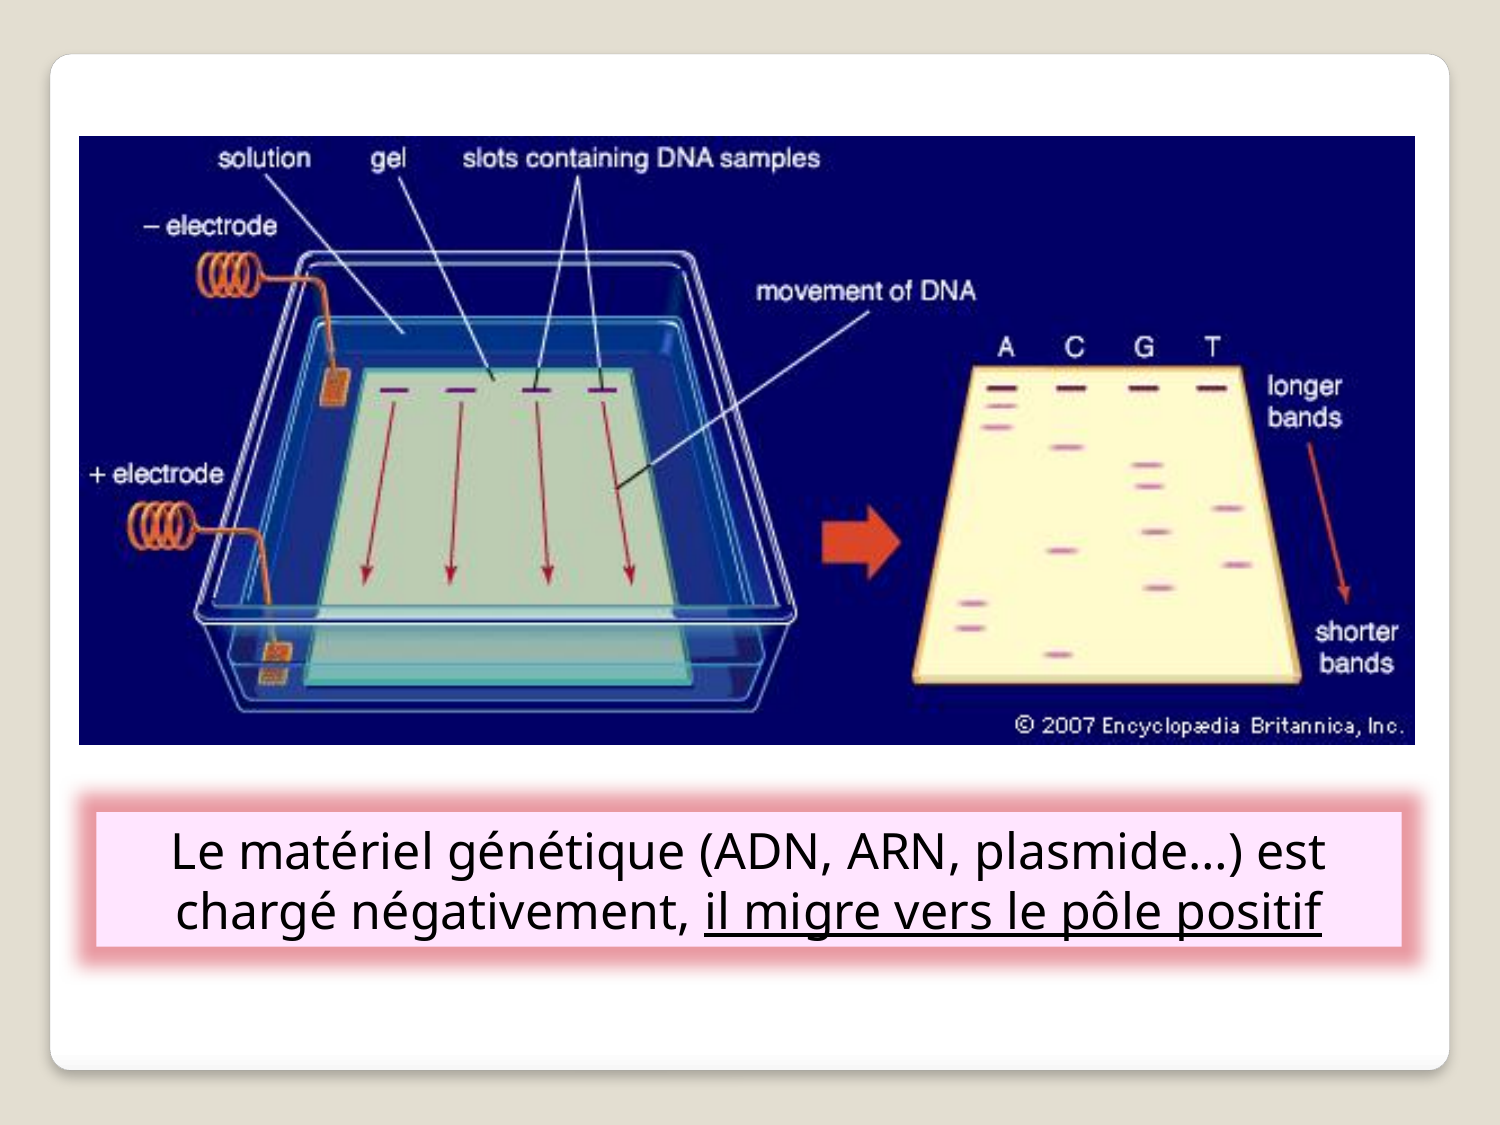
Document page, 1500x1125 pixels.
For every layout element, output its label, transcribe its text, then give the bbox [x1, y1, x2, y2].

picture [79, 136, 1415, 745]
text_box Le matériel génétique (ADN, ARN, plasmide…) est chargé négativement, il migre vers le pôle positif [96, 812, 1402, 947]
